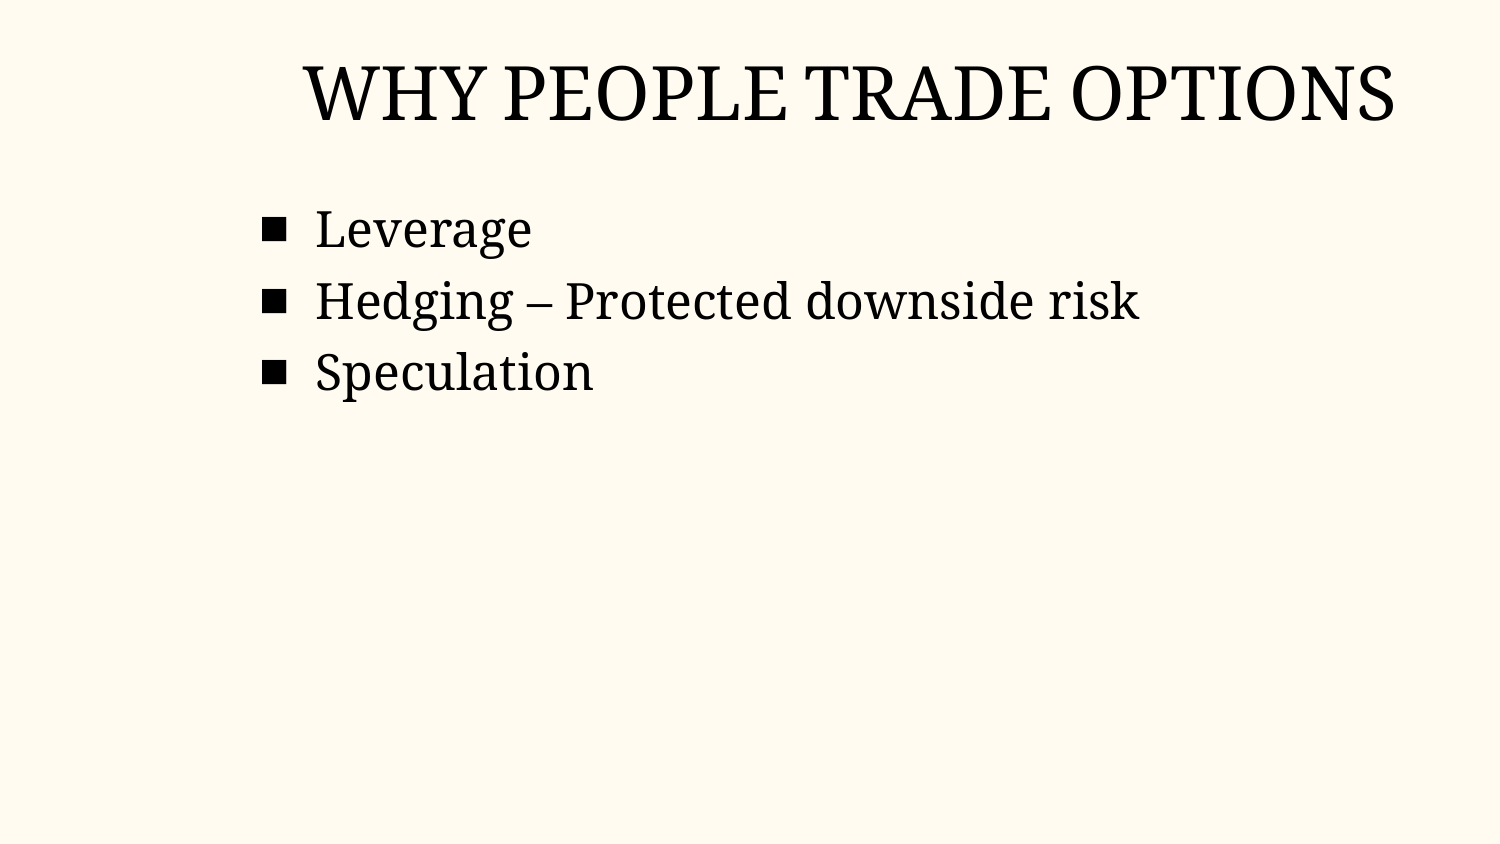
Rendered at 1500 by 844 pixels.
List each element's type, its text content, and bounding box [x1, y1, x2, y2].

text_box Leverage Hedging – Protected downside risk Speculation [257, 182, 1311, 464]
title Why People Trade Options [300, 43, 1428, 187]
